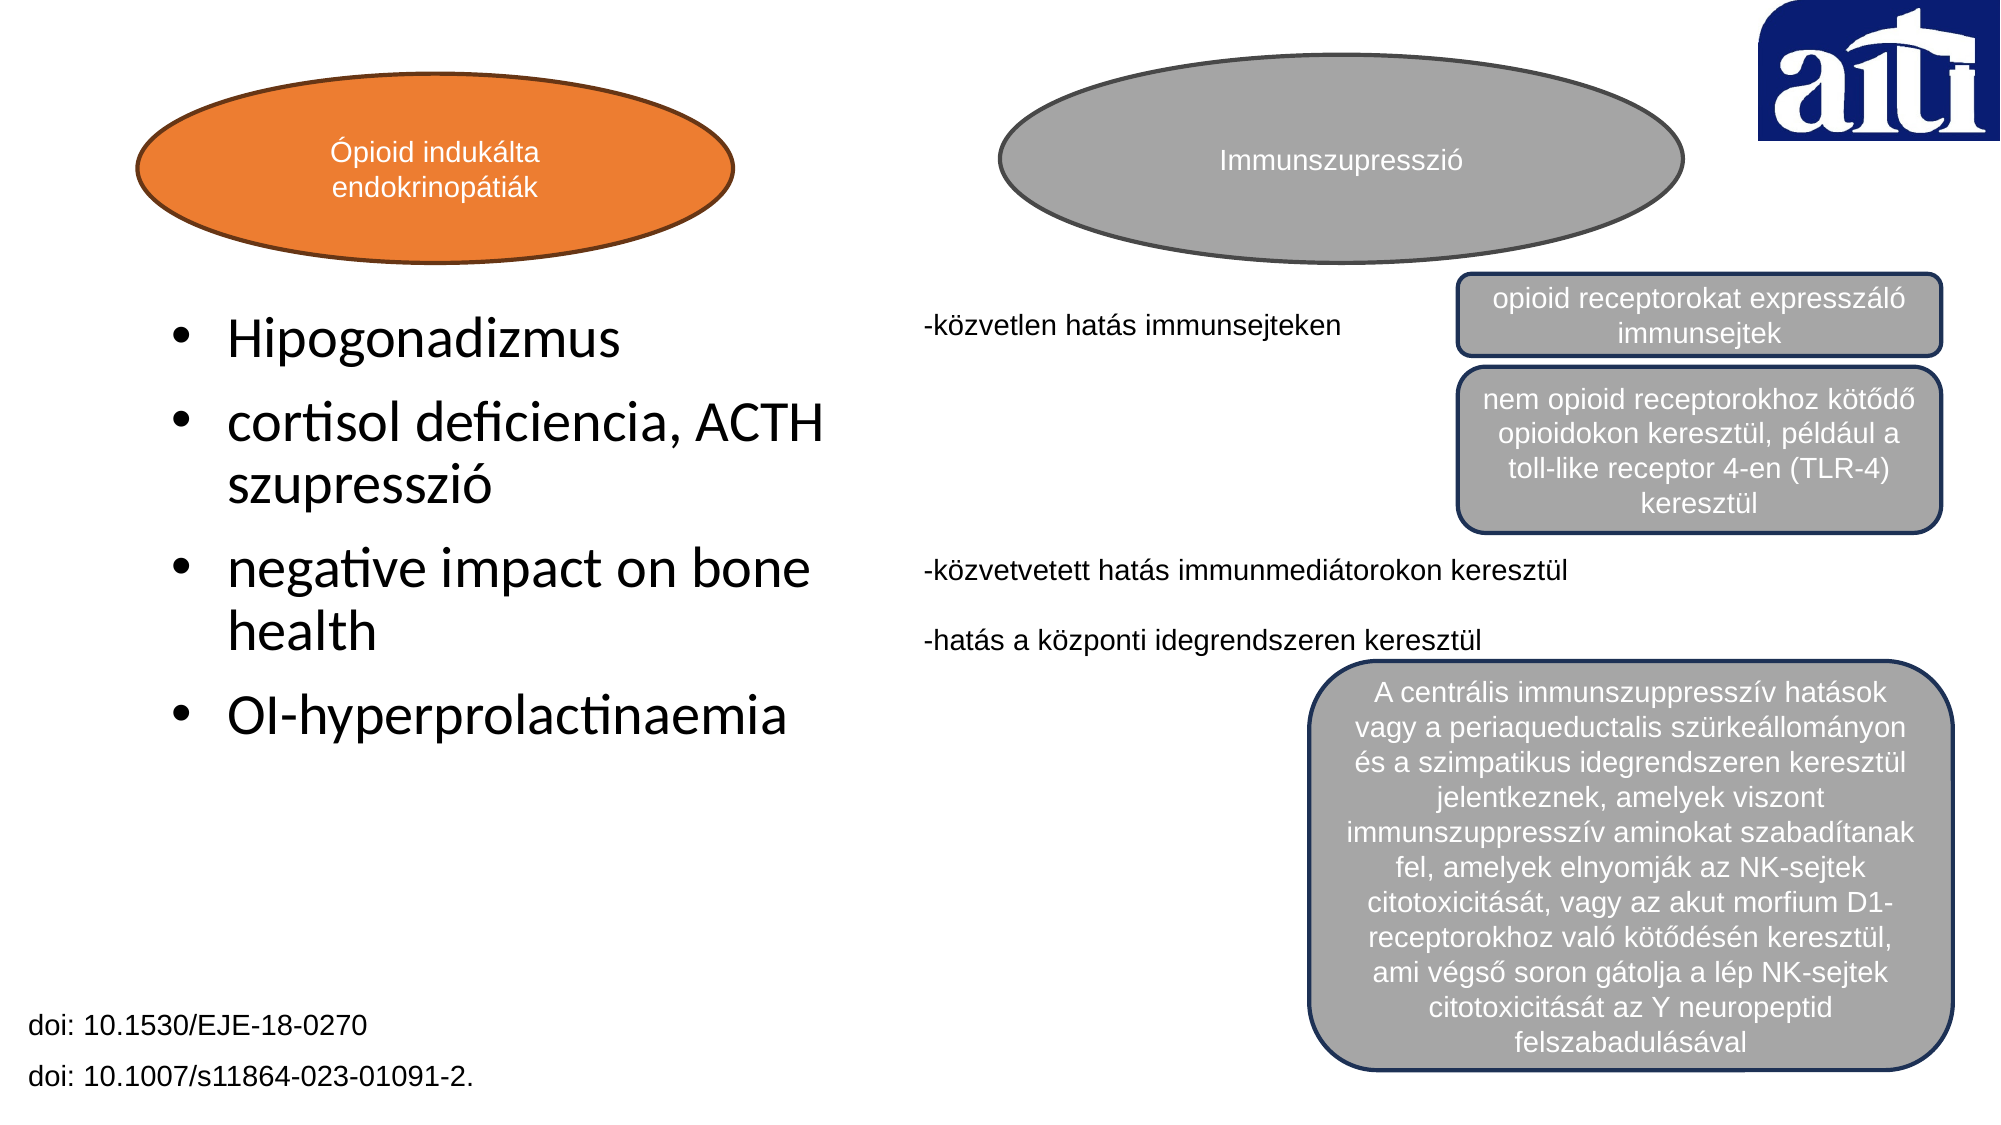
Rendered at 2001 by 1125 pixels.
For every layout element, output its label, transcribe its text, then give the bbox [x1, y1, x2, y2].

picture [1758, 0, 2000, 142]
text_box Immunszupresszió [997, 52, 1686, 266]
text_box nem opioid receptorokhoz kötődő opioidokon keresztül, például a toll-like receptor 4-en (TLR-4) keresztül [1455, 364, 1944, 536]
text_box A centrális immunszuppresszív hatások vagy a periaqueductalis szürkeállományon és a szimpatikus idegrendszeren keresztül jelentkeznek, amelyek viszont immunszuppresszív aminokat szabadítanak fel, amelyek elnyomják az NK-sejtek citotoxicitását, vagy az akut morfium D1-receptorokhoz való kötődésén keresztül, ami végső soron gátolja a lép NK-sejtek citotoxicitását az Y neuropeptid felszabadulásával [1307, 658, 1955, 1073]
text_box doi: 10.1007/s11864-023-01091-2. [13, 1049, 1014, 1100]
text_box Ópioid indukálta endokrinopátiák [135, 71, 736, 266]
text_box -közvetlen hatás immunsejteken -közvetvetett hatás immunmediátorokon keresztül -hatás a központi idegrendszeren keresztül [908, 298, 1848, 664]
text_box opioid receptorokat expresszáló immunsejtek [1455, 271, 1944, 359]
list Hipogonadizmus cortisol deficiencia, ACTH szupresszió negative impact on bone health OI-hyperprolactinaemia [137, 299, 884, 930]
text_box doi: 10.1530/EJE-18-0270 [13, 999, 1014, 1049]
